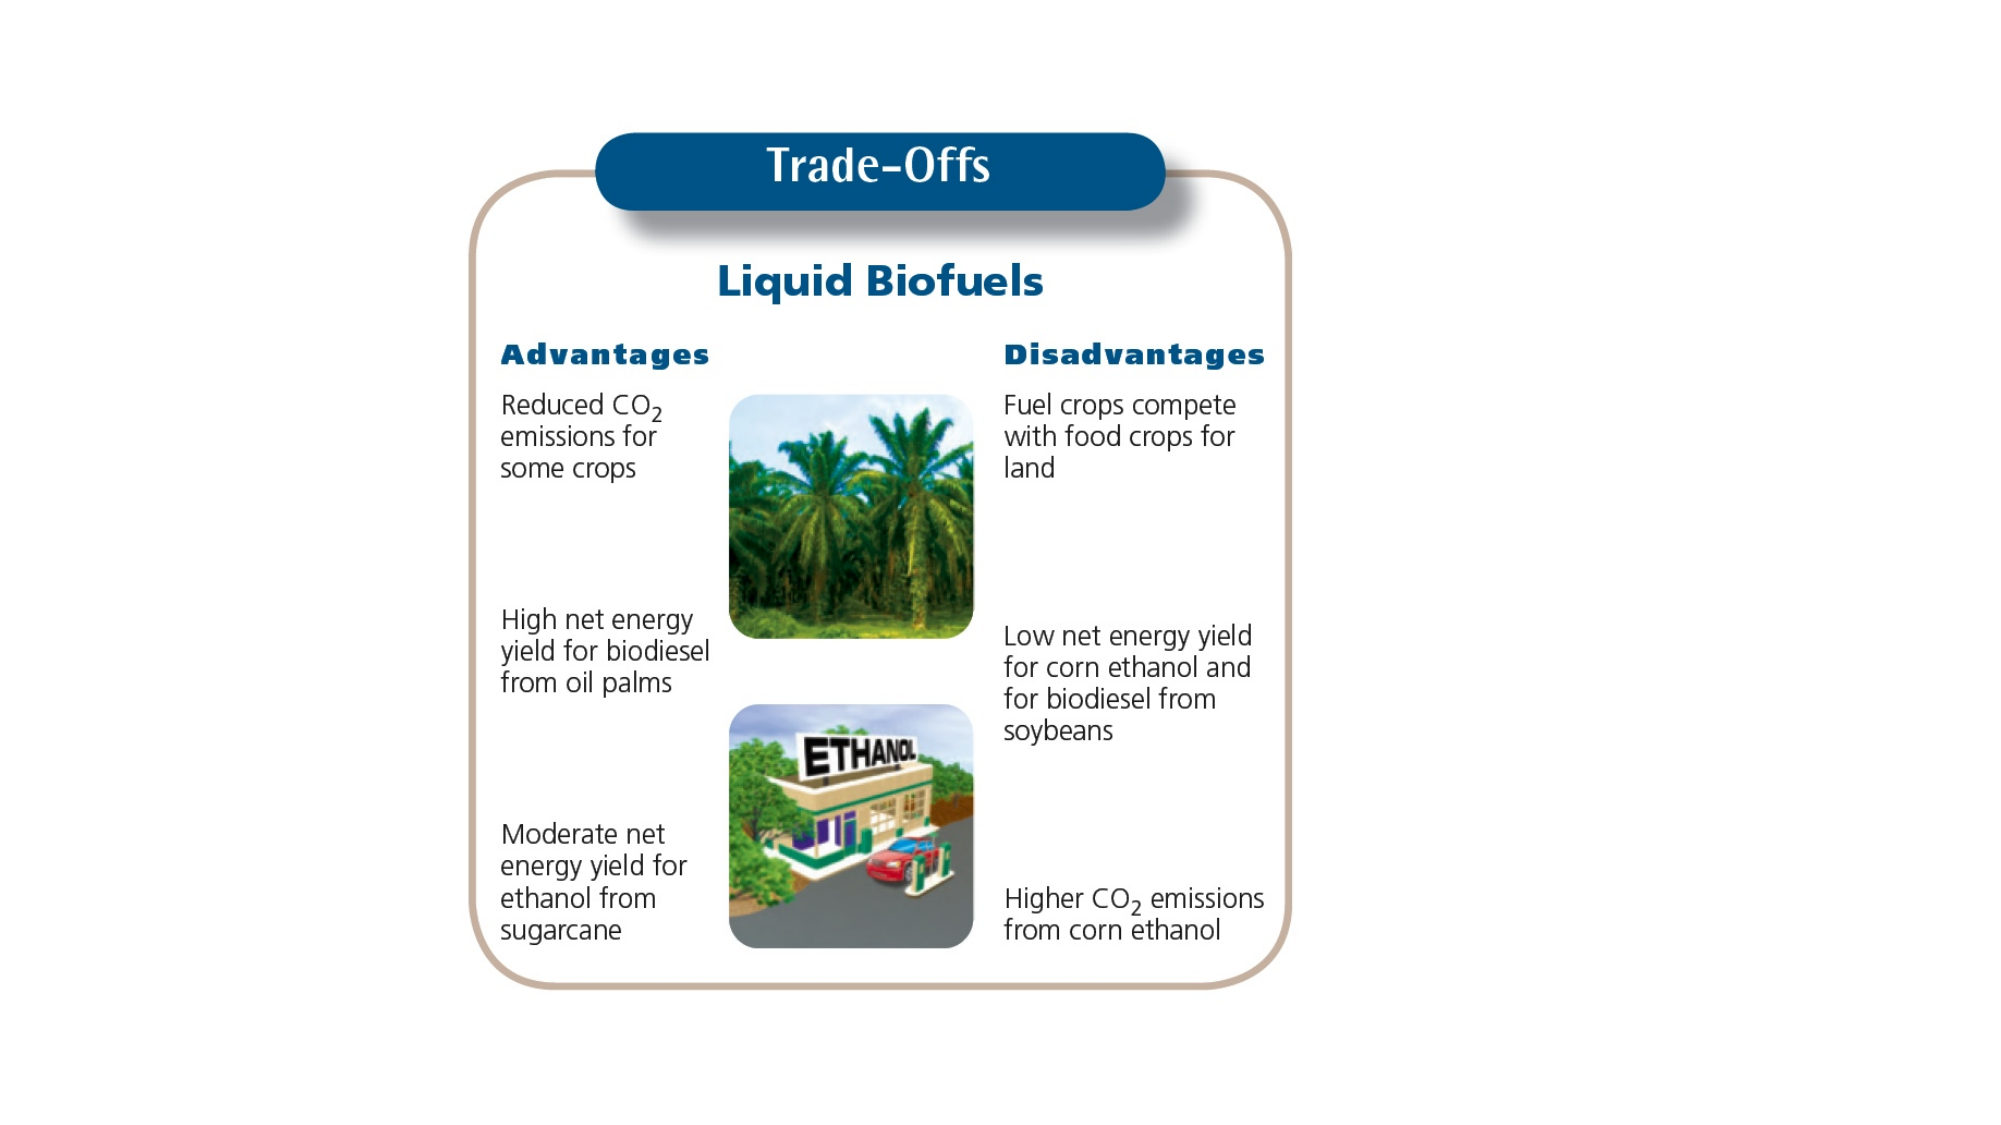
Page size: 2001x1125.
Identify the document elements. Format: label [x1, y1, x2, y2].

picture [74, 117, 1689, 1005]
